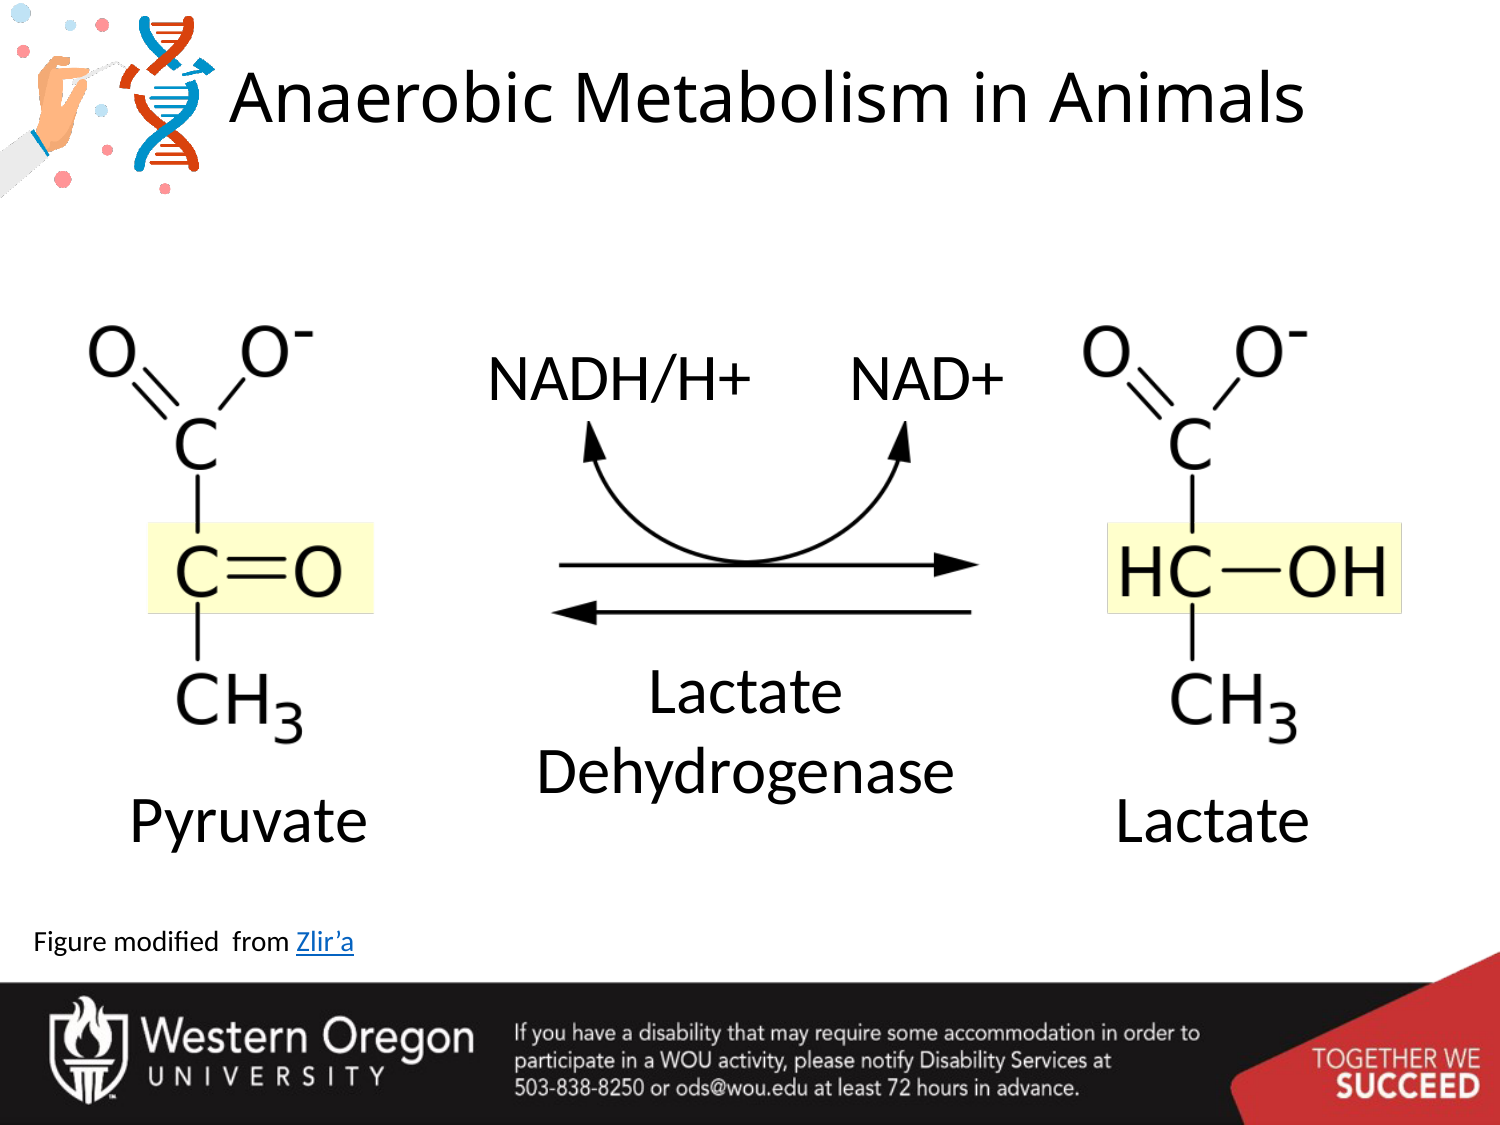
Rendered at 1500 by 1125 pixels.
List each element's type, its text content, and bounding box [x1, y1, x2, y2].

picture [0, 3, 215, 198]
title Anaerobic Metabolism in Animals [214, 36, 1397, 165]
text_box Figure modified from Zlir’a [18, 915, 370, 965]
picture [0, 946, 1500, 1125]
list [52, 280, 1441, 879]
